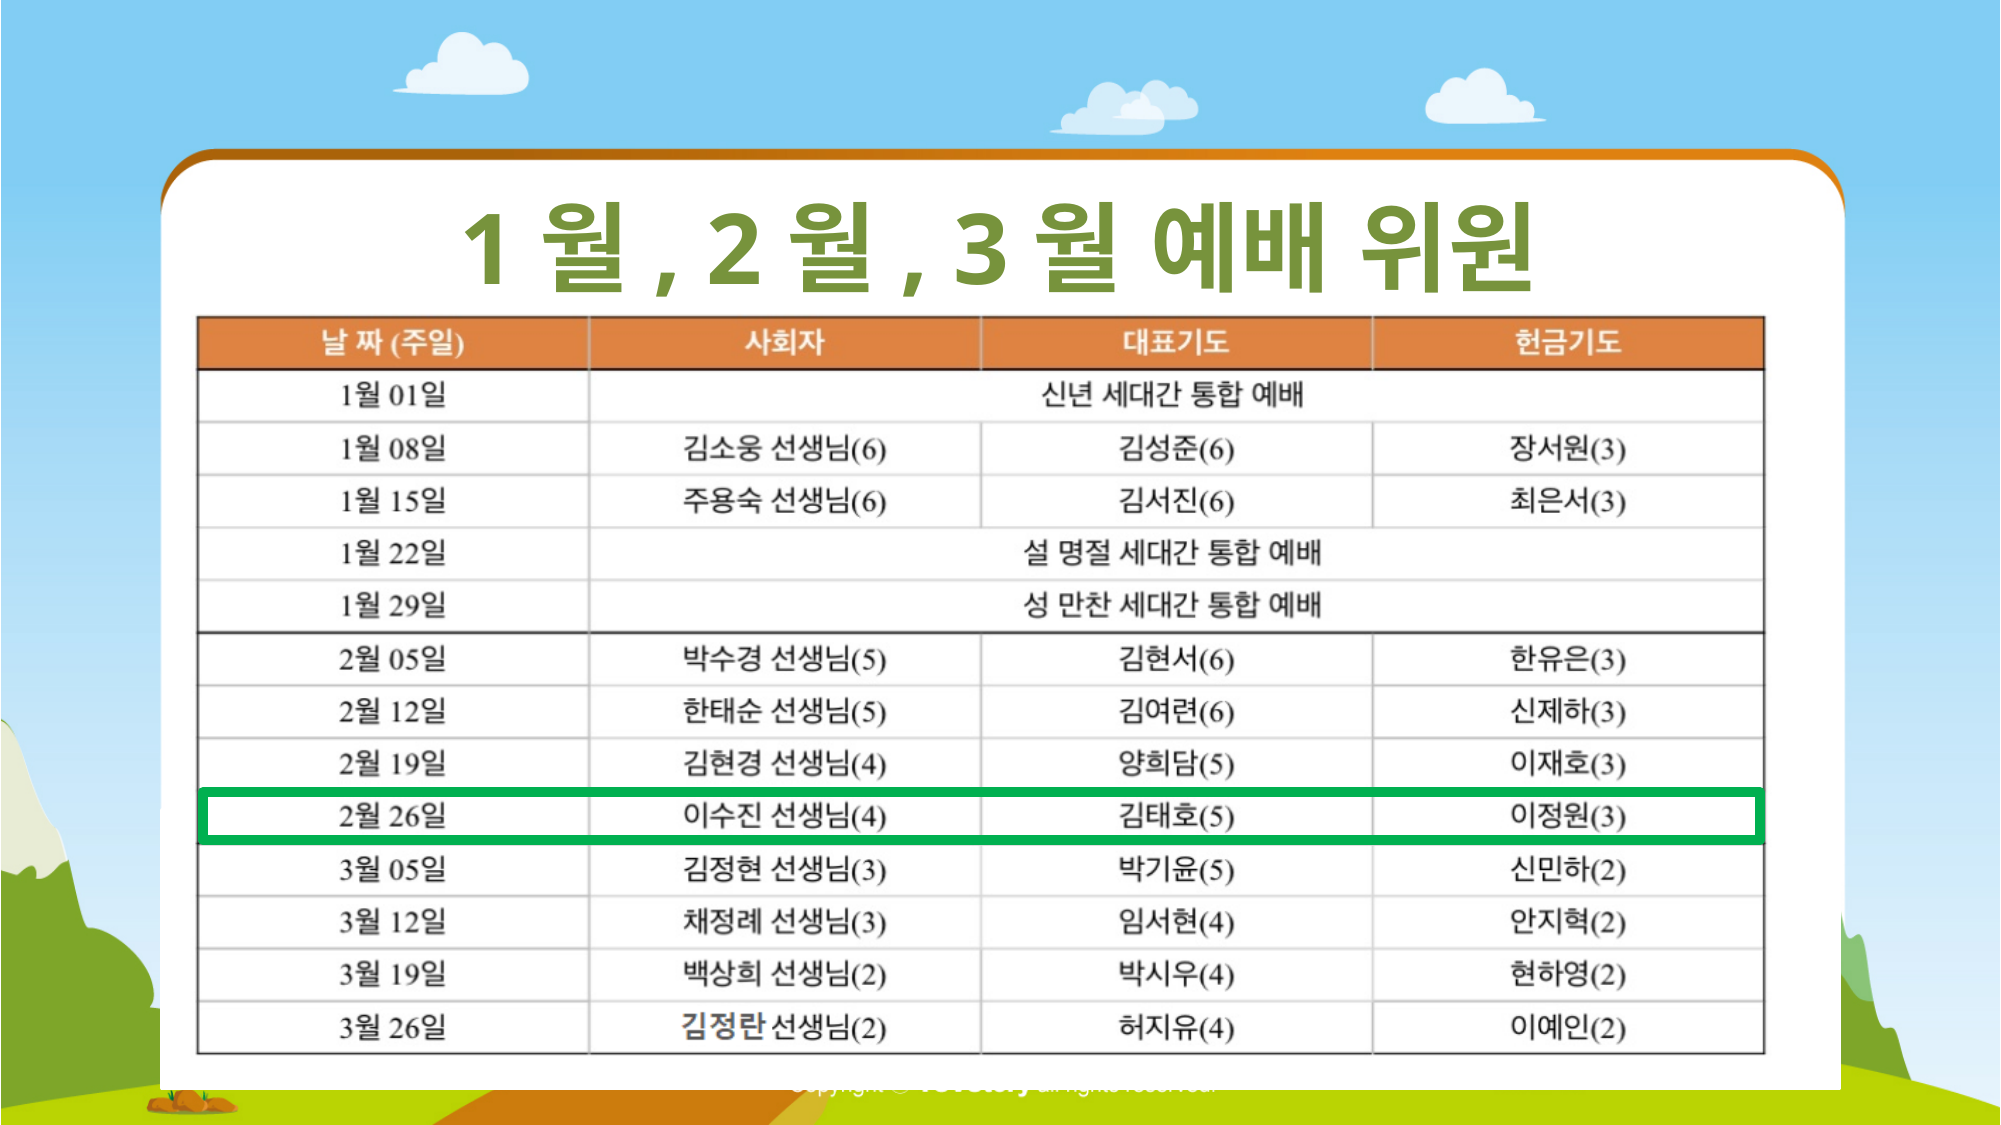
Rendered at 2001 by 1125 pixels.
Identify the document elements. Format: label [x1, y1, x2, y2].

text_box [0, 0, 2000, 1125]
text_box [190, 309, 1773, 1060]
